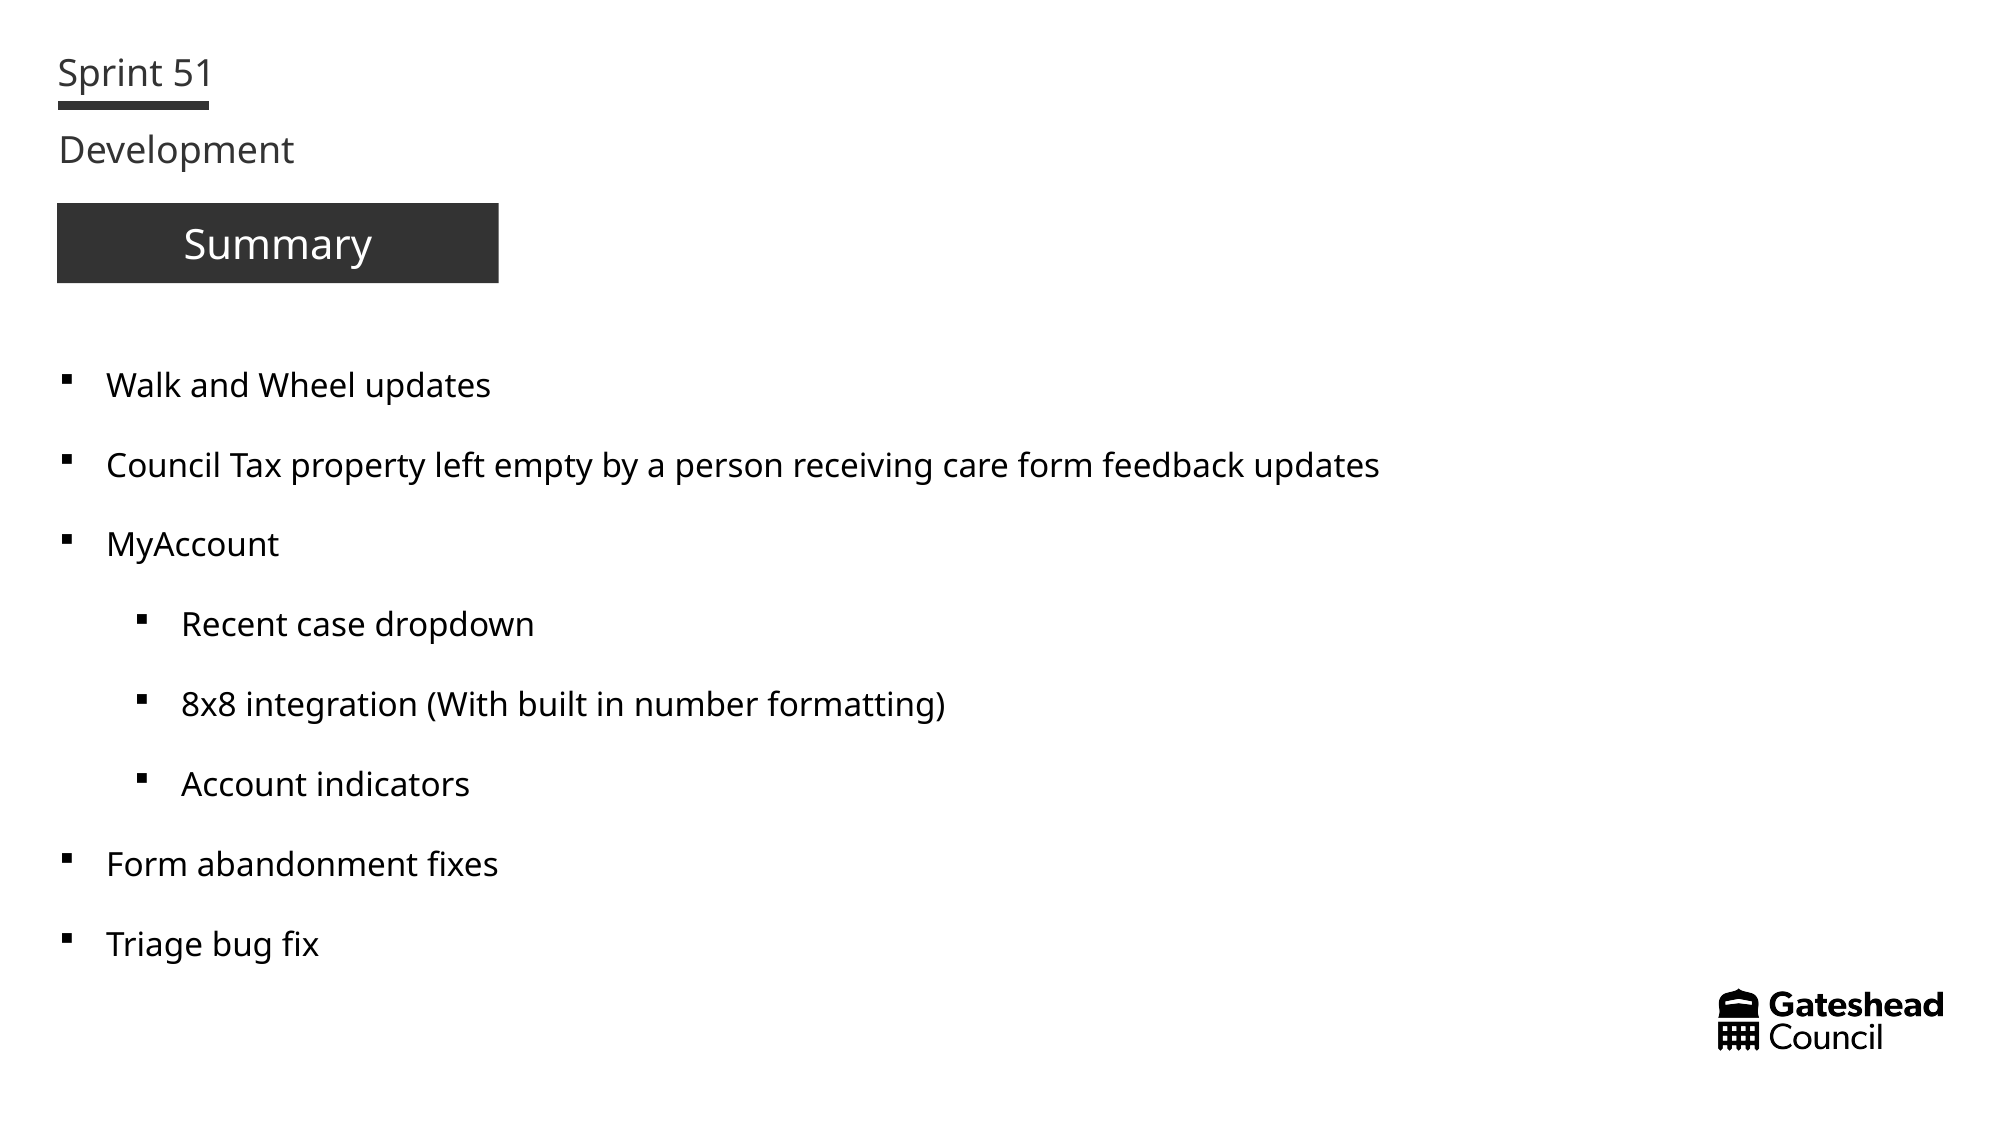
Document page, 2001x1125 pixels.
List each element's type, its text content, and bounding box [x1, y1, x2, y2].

picture [1718, 988, 1943, 1051]
text_box Sprint 51 [42, 26, 245, 123]
text_box Walk and Wheel updates Council Tax property left empty by a person receiving care form feedback updates MyAccount Recent case dropdown 8x8 integration (With built in number formatting) Account indicators Form abandonment fixes Triage bug fix [44, 316, 1944, 971]
text_box Development [43, 122, 320, 180]
text_box Summary [56, 202, 500, 284]
